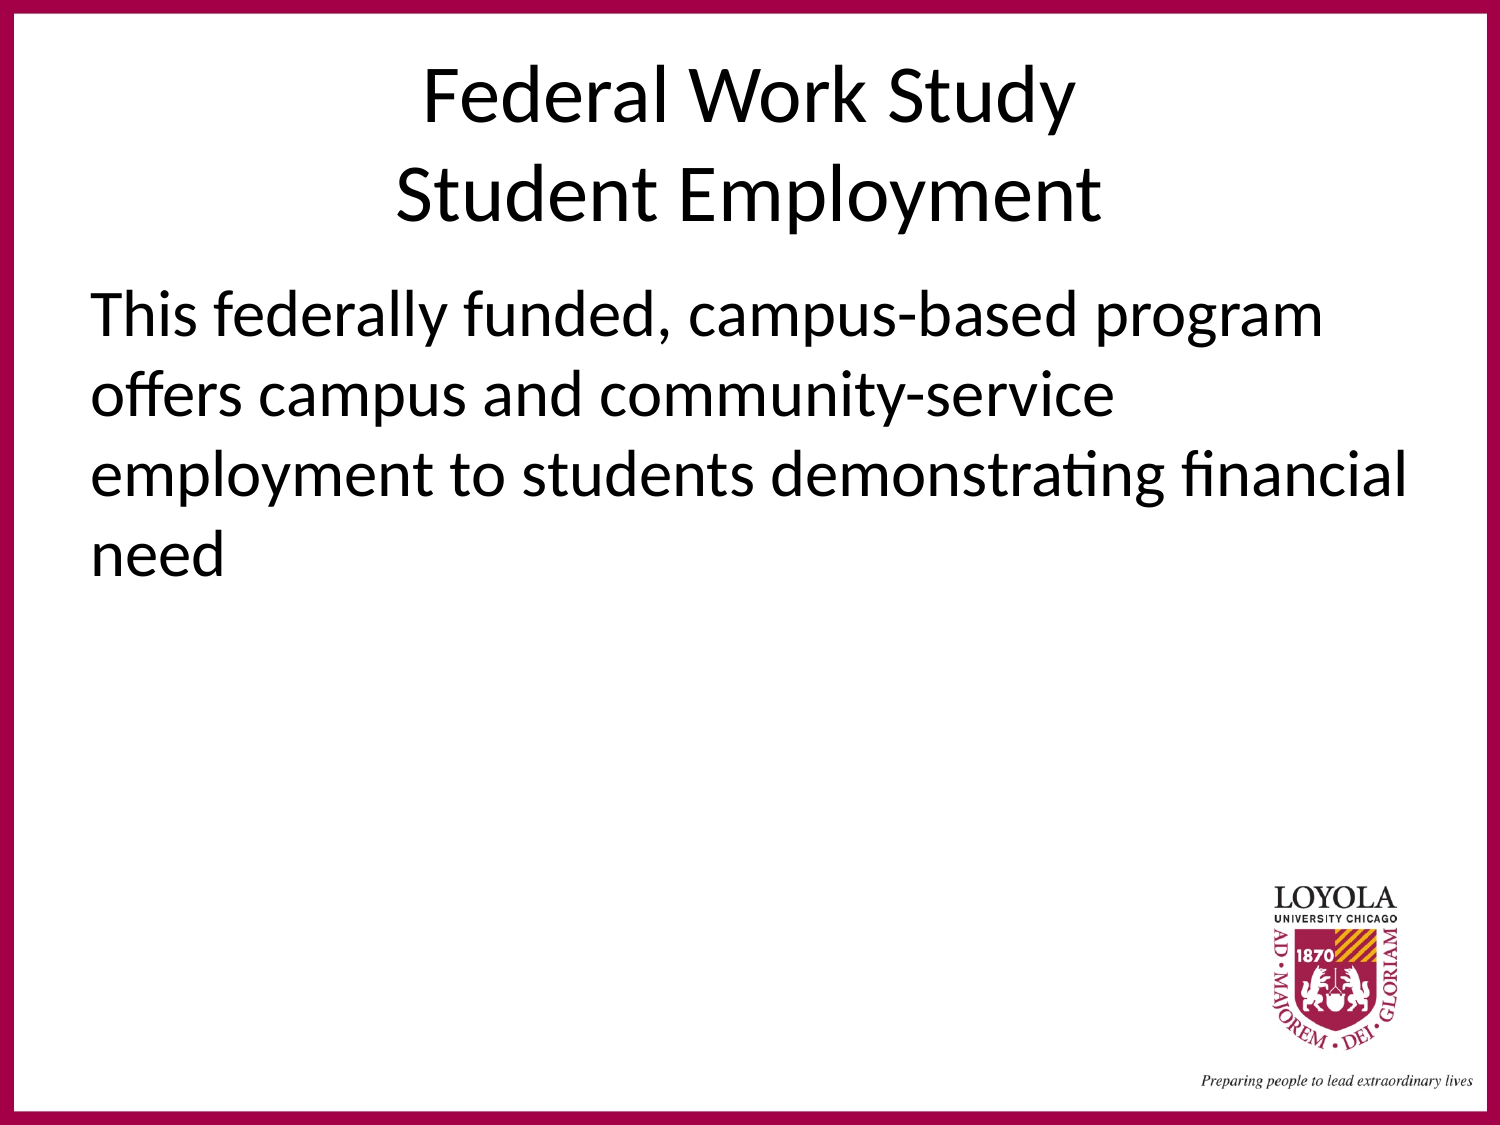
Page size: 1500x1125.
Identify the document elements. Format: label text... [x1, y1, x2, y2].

list This federally funded, campus-based program offers campus and community-service employment to students demonstrating financial need [75, 262, 1425, 1005]
title Federal Work Study Student Employment [75, 45, 1425, 233]
picture [0, 0, 1500, 1125]
